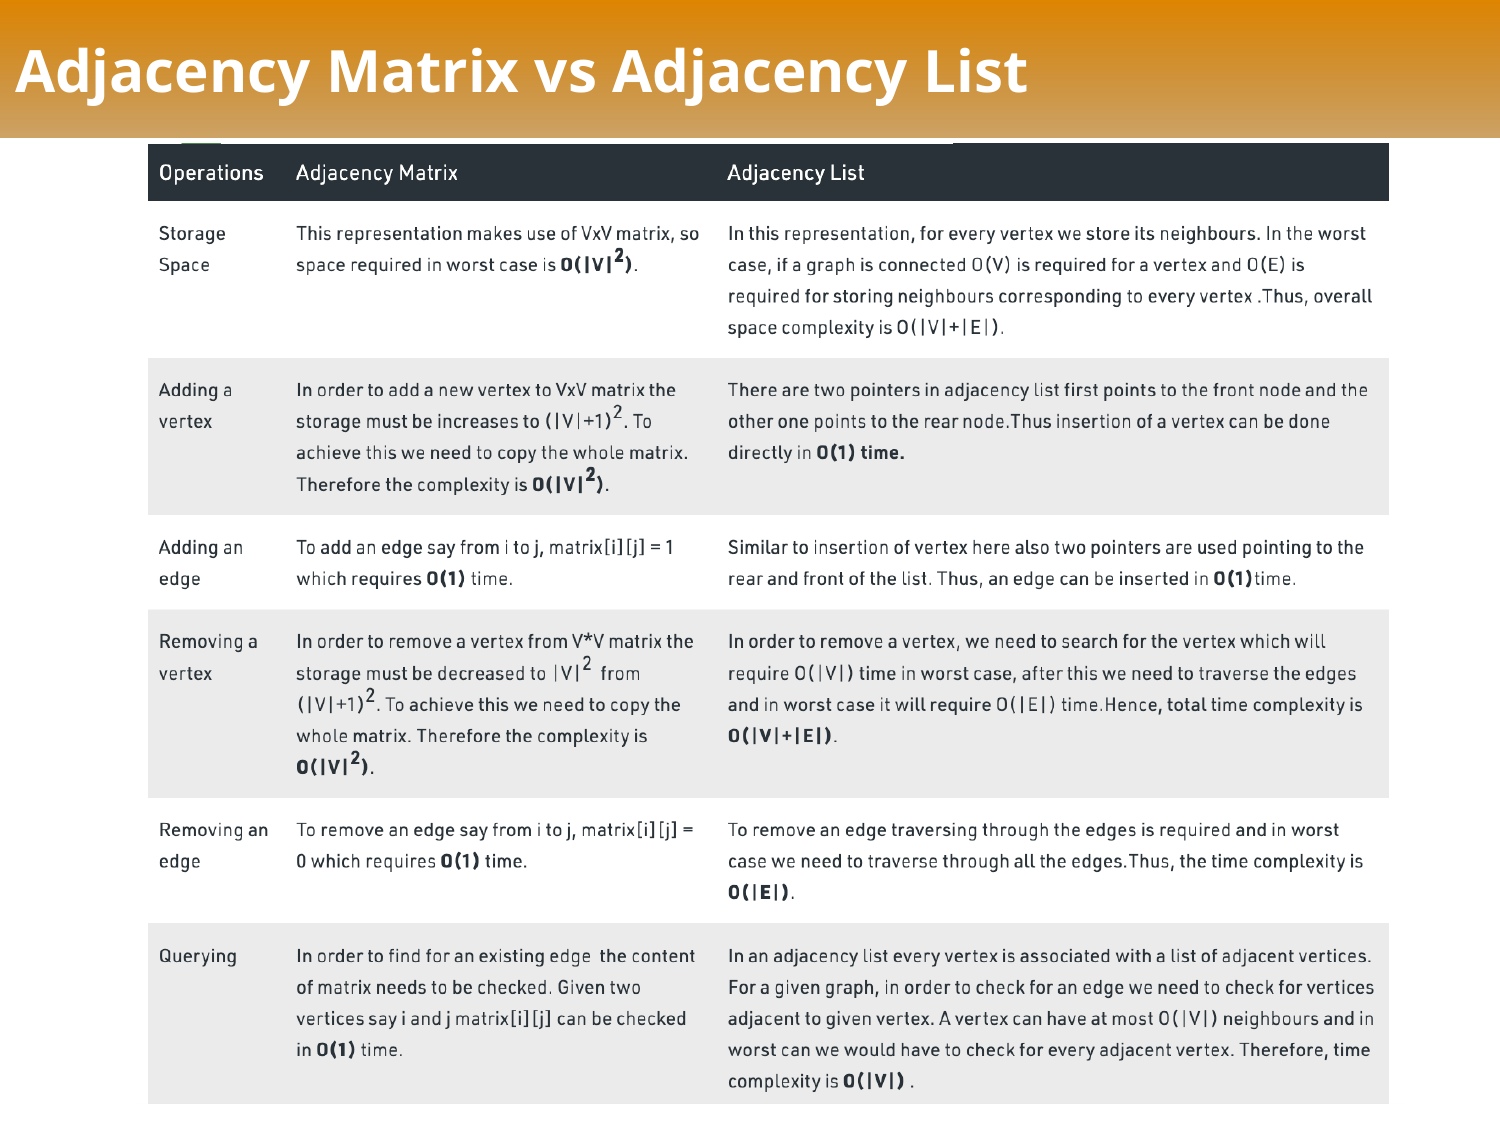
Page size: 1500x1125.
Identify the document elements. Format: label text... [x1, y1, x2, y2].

title Adjacency Matrix vs Adjacency List [0, 0, 1500, 138]
picture [137, 143, 1405, 1105]
